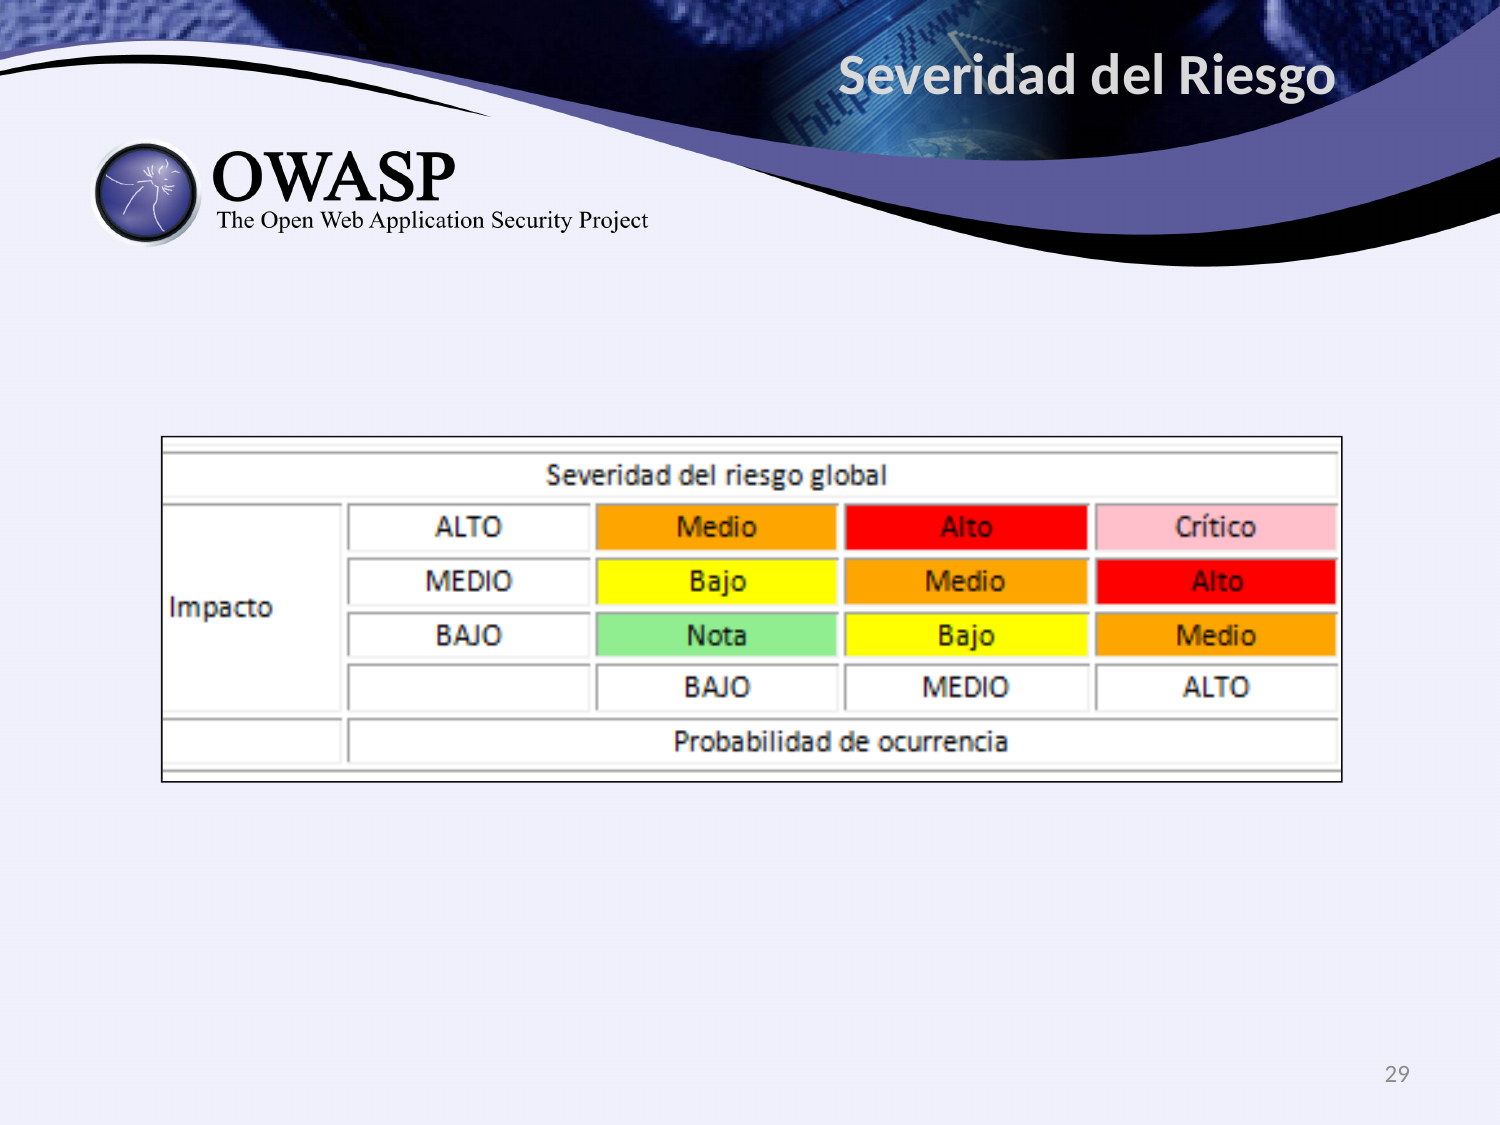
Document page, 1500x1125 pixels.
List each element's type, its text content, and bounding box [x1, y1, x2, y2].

title Severidad del Riesgo [699, 12, 1475, 130]
picture [0, 0, 1500, 1125]
slide_number 29 [1074, 1042, 1425, 1103]
list [70, 212, 1420, 1005]
